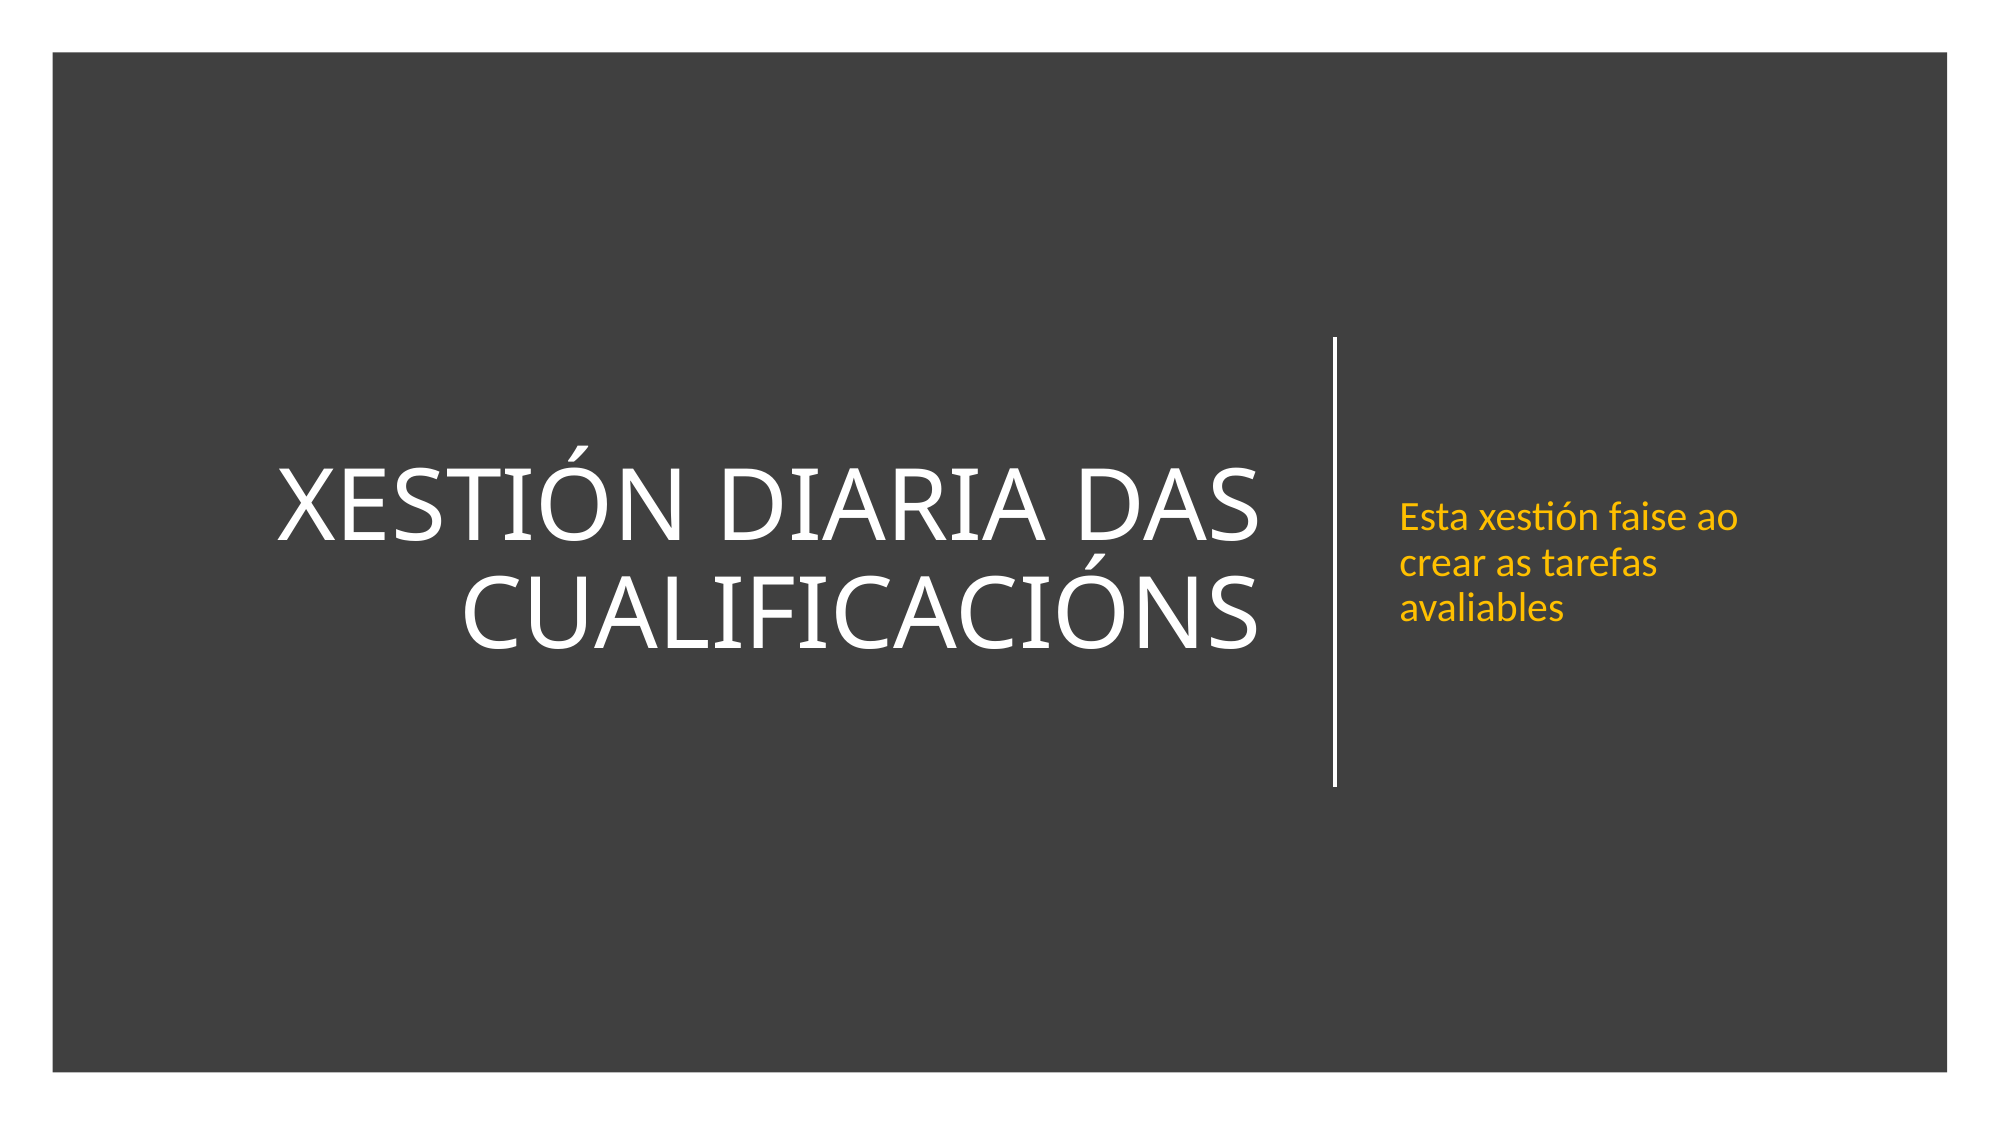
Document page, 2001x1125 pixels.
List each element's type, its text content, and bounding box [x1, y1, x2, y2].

title XESTIÓN DIARIA DAS CUALIFICACIÓNS [168, 158, 1278, 967]
list Esta xestión faise ao crear as tarefas avaliables [1384, 158, 1829, 967]
text_box [52, 51, 1948, 1073]
